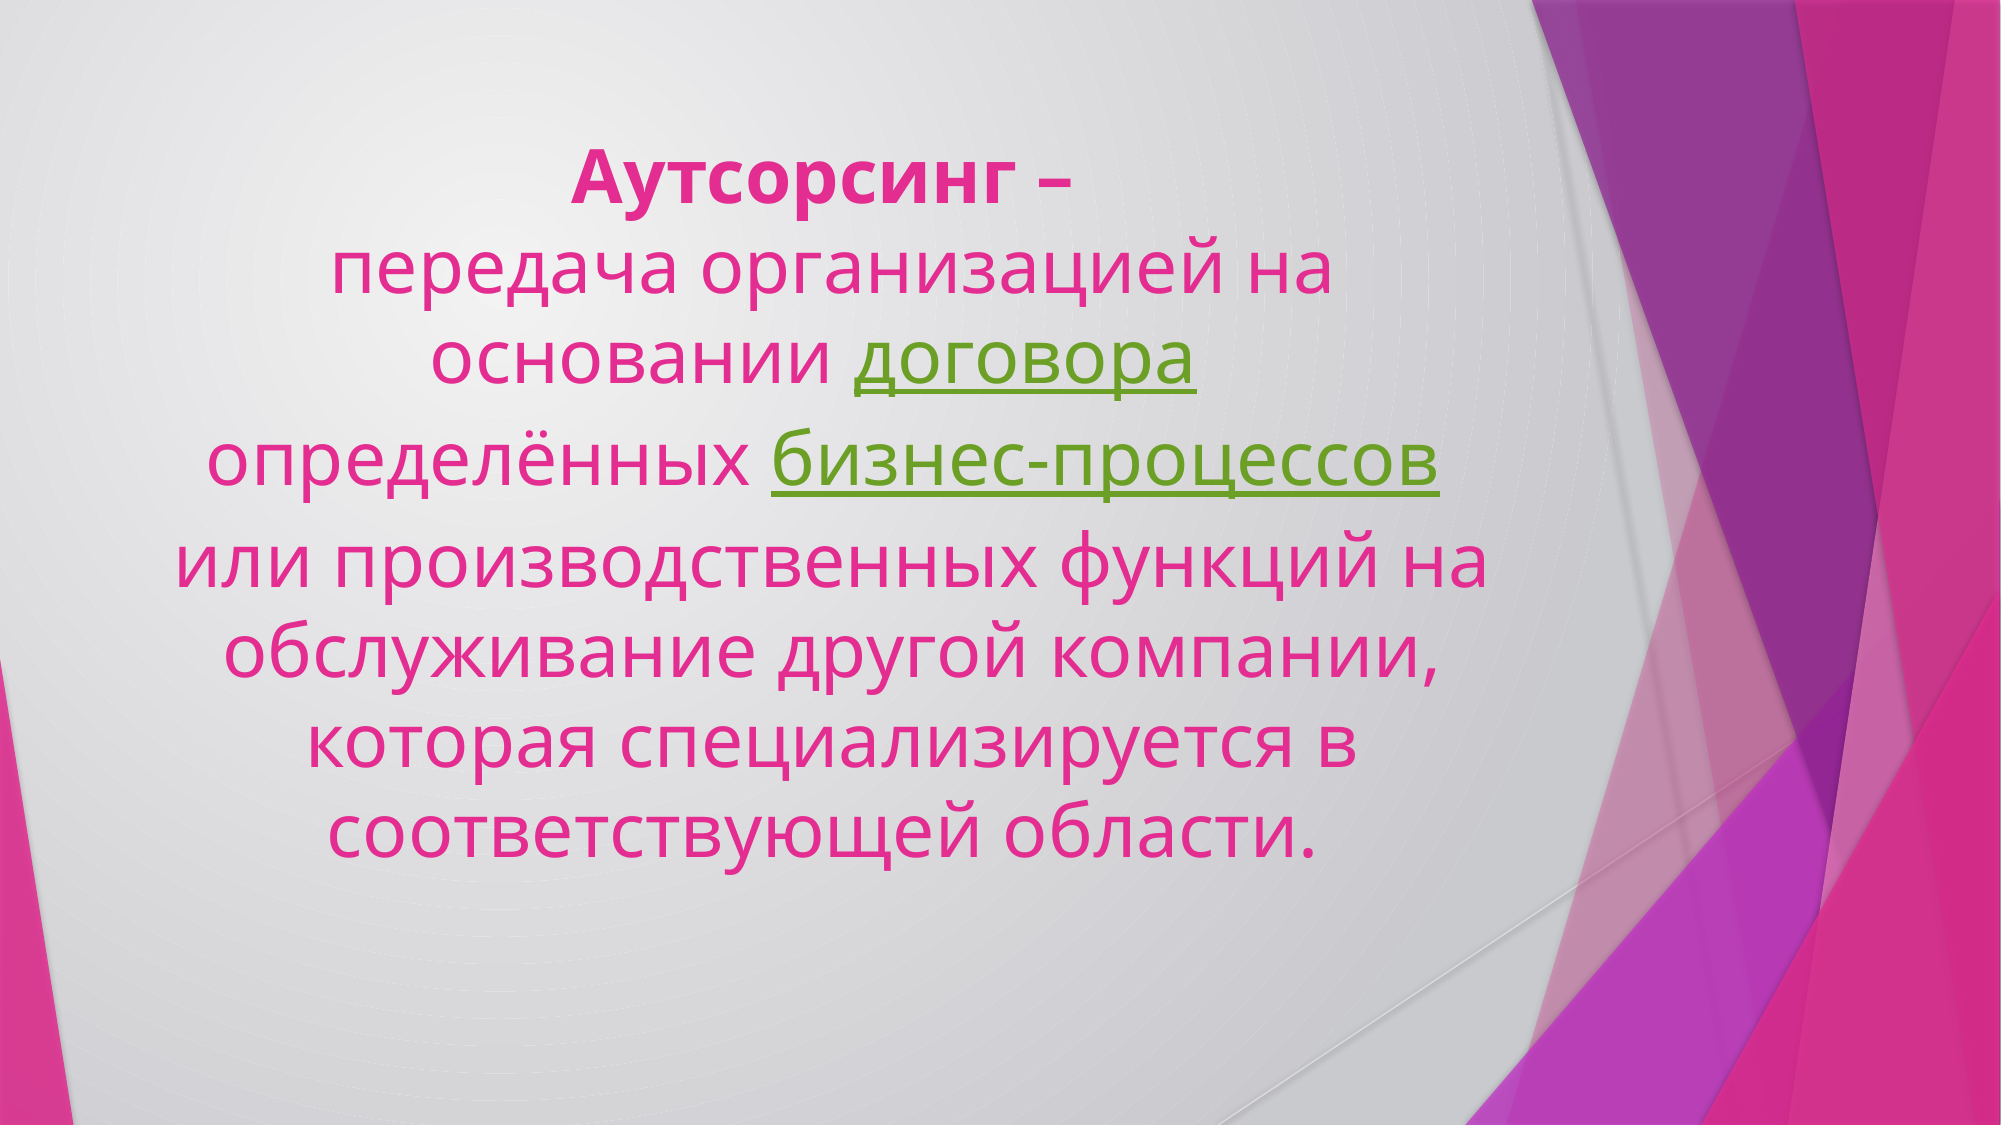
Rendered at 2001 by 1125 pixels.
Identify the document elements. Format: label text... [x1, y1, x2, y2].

title Аутсорсинг – передача организацией на основании договора определённых бизнес-процессов или производственных функций на обслуживание другой компании, которая специализируется в соответствующей области. [157, 120, 1508, 907]
